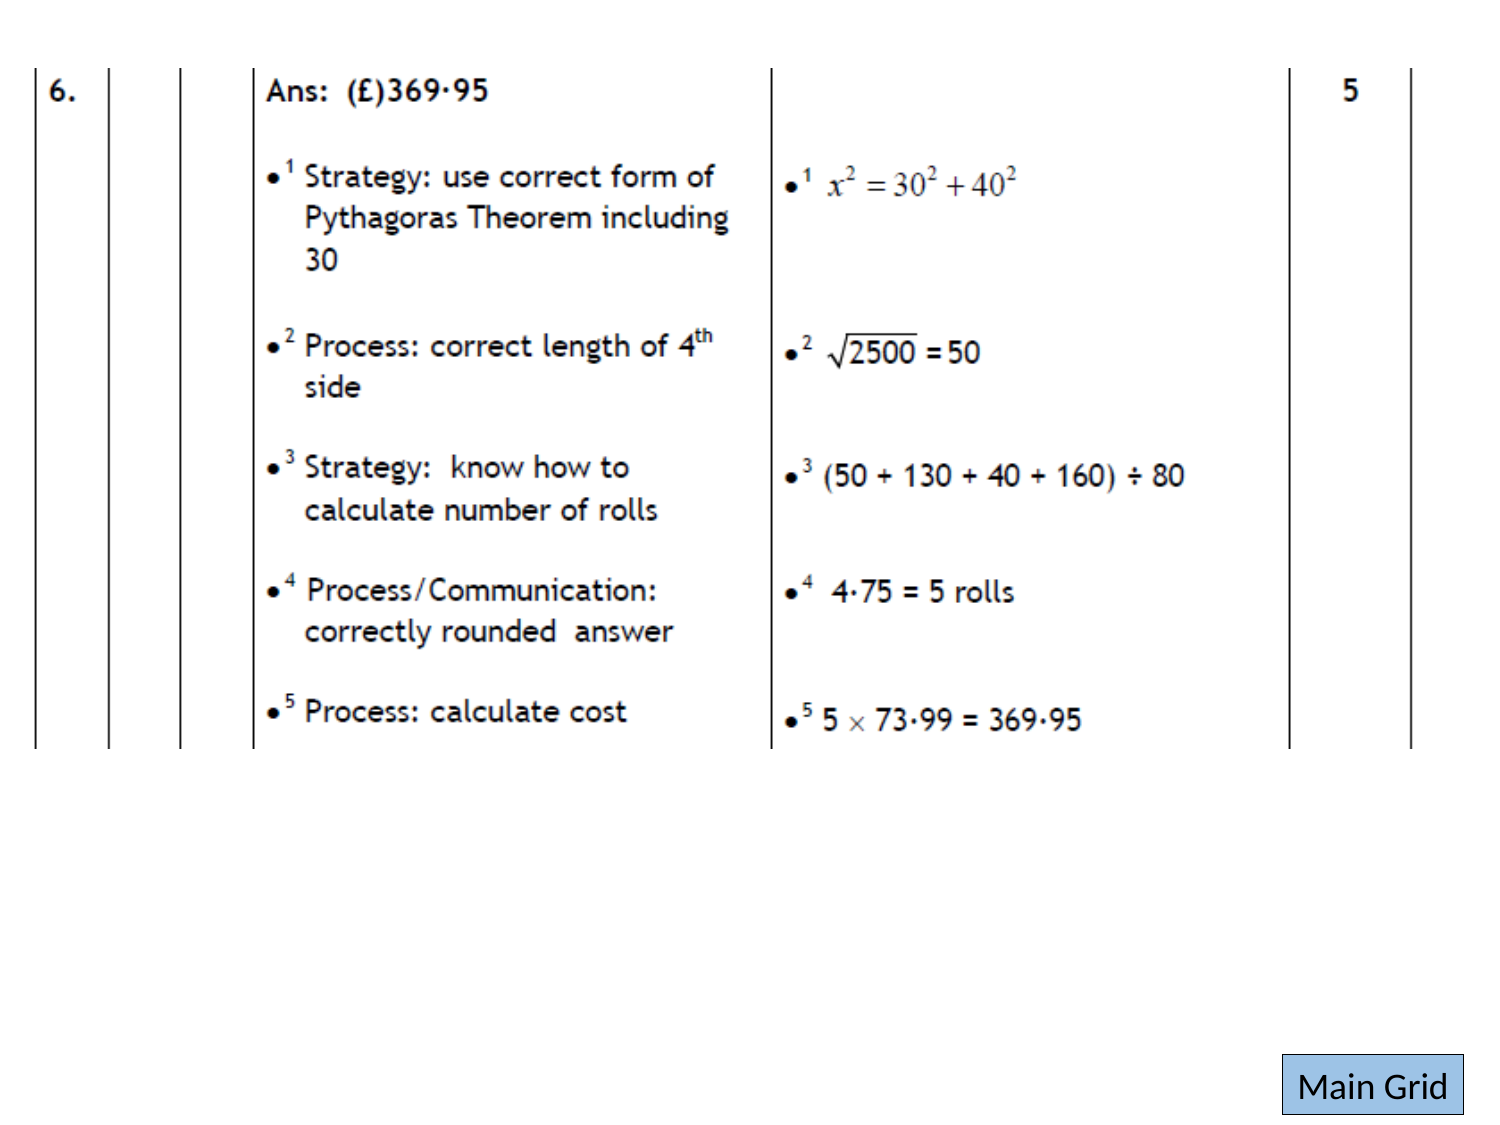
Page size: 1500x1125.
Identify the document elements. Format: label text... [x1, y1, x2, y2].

text_box Main Grid [1282, 1054, 1464, 1115]
picture [28, 68, 1430, 749]
